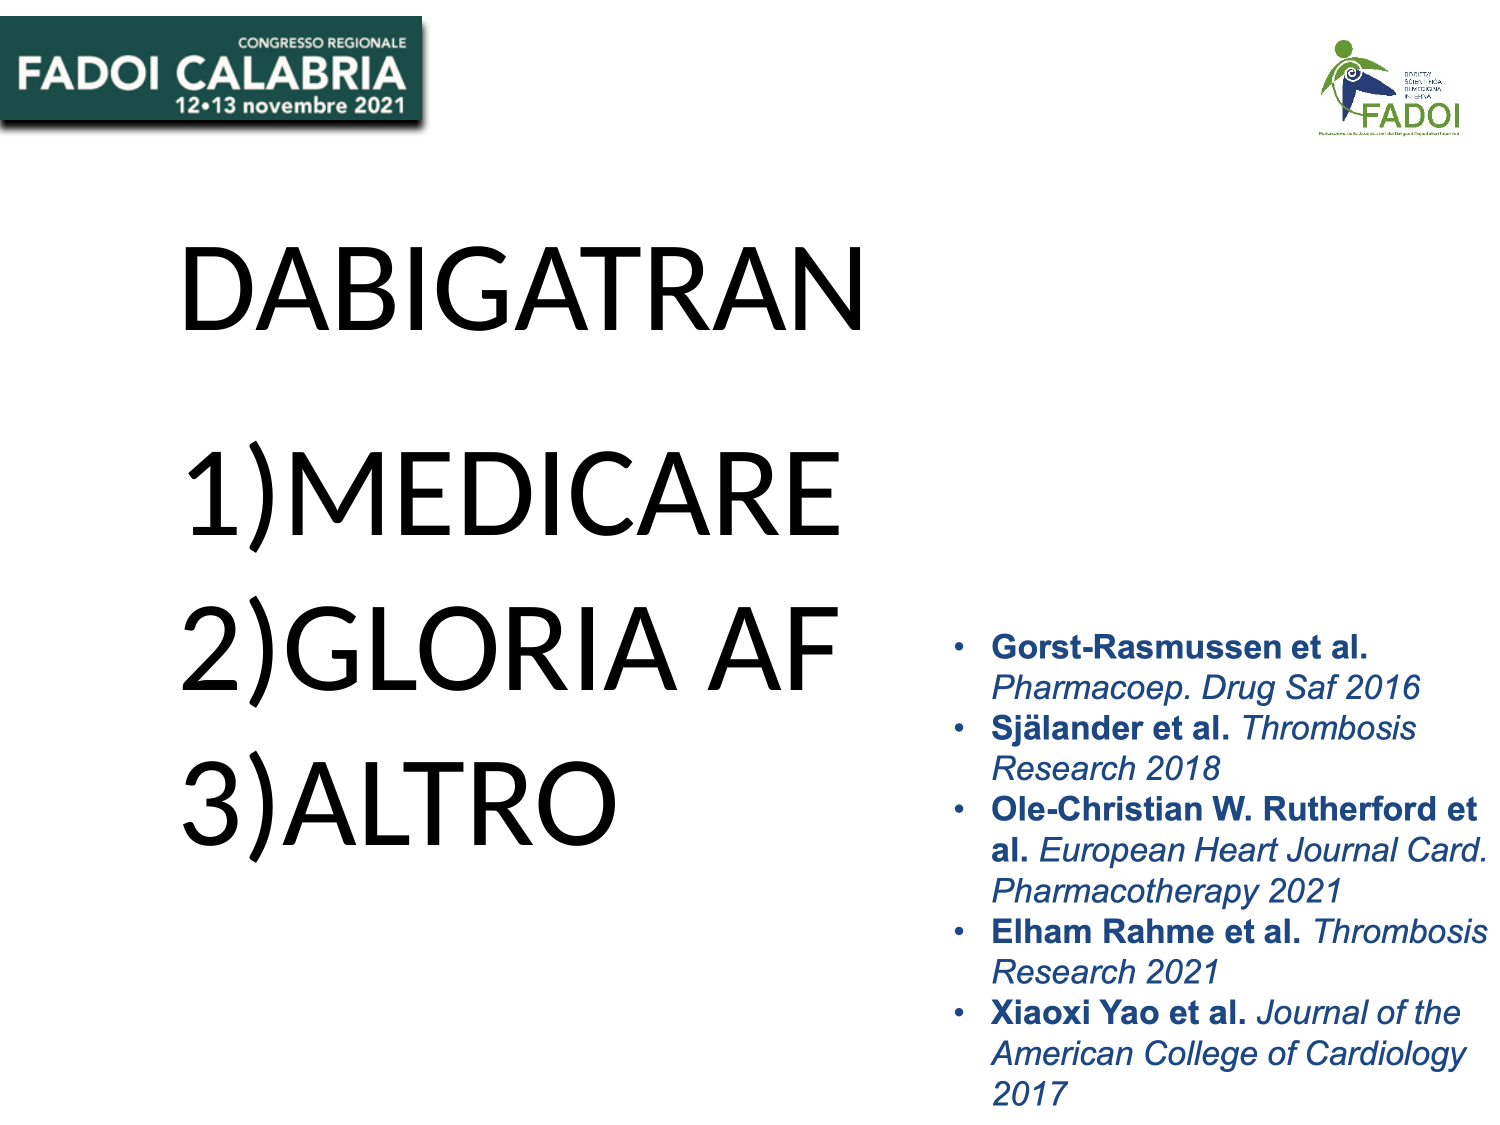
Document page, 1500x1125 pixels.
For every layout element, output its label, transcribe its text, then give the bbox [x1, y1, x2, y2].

picture [1319, 34, 1468, 139]
picture [942, 629, 1500, 1125]
picture [0, 16, 422, 120]
text_box DABIGATRAN MEDICARE GLORIA AF ALTRO [162, 186, 893, 887]
